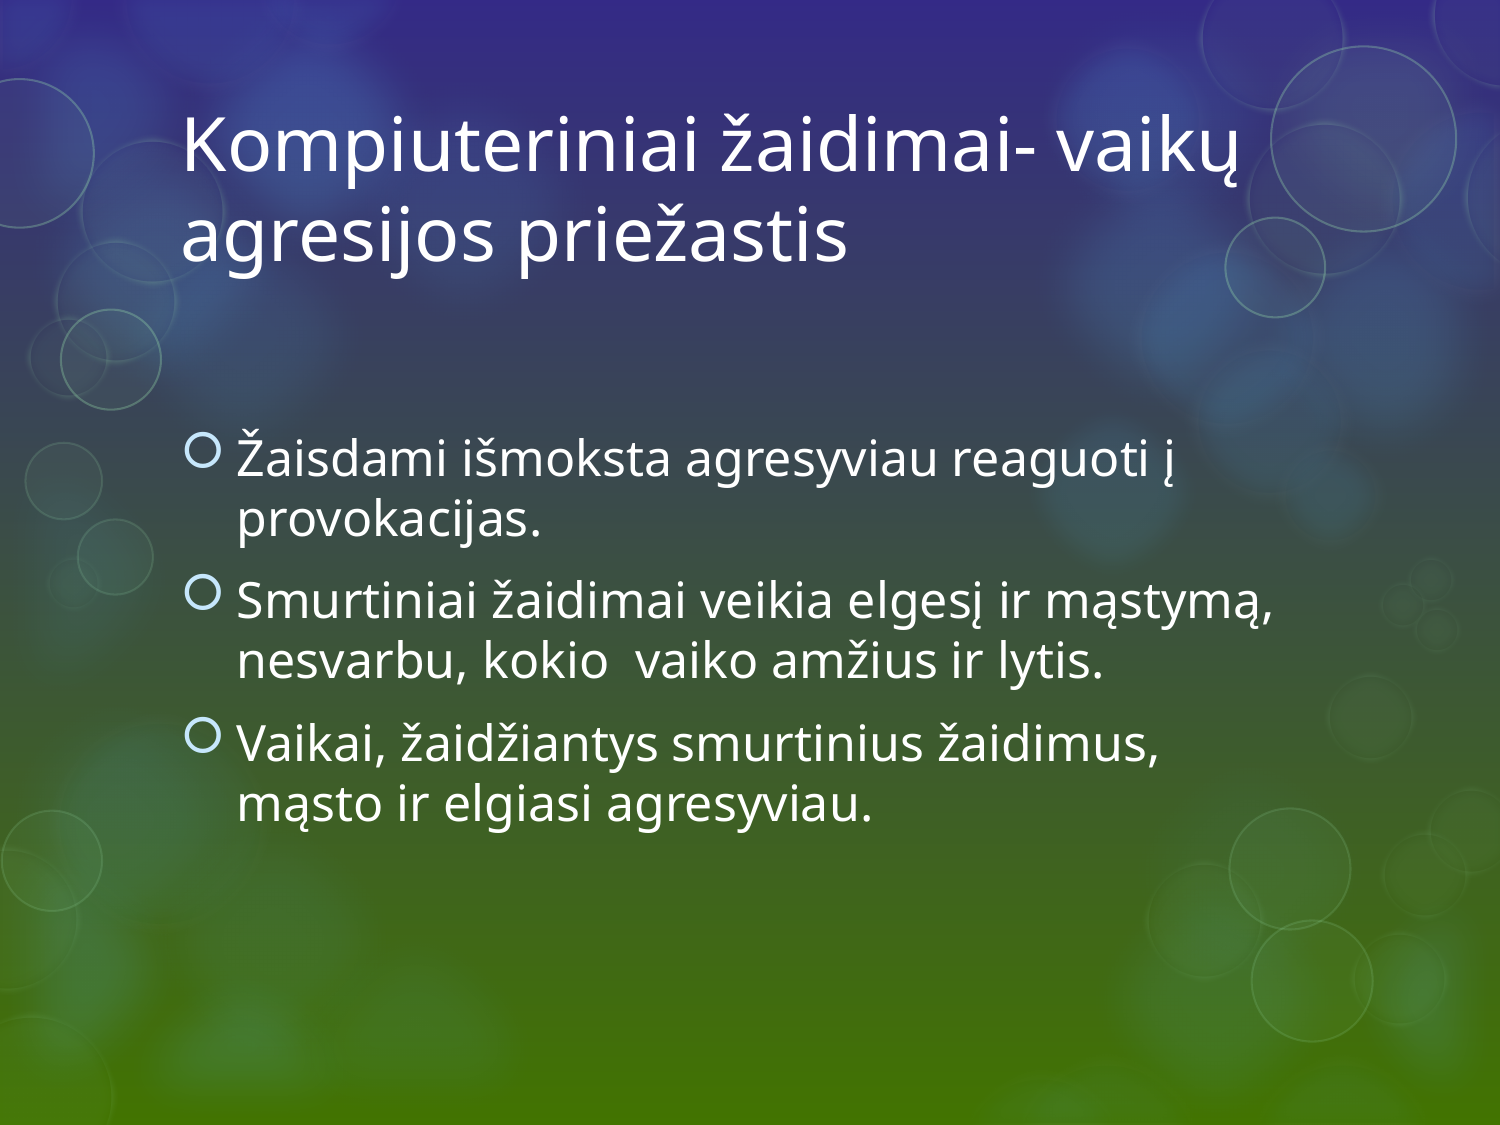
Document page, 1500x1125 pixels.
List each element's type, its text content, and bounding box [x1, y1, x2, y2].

list Žaisdami išmoksta agresyviau reaguoti į provokacijas. Smurtiniai žaidimai veikia elgesį ir mąstymą, nesvarbu, kokio vaiko amžius ir lytis. Vaikai, žaidžiantys smurtinius žaidimus, mąsto ir elgiasi agresyviau. [165, 296, 1335, 962]
title Kompiuteriniai žaidimai- vaikų agresijos priežastis [165, 110, 1335, 263]
